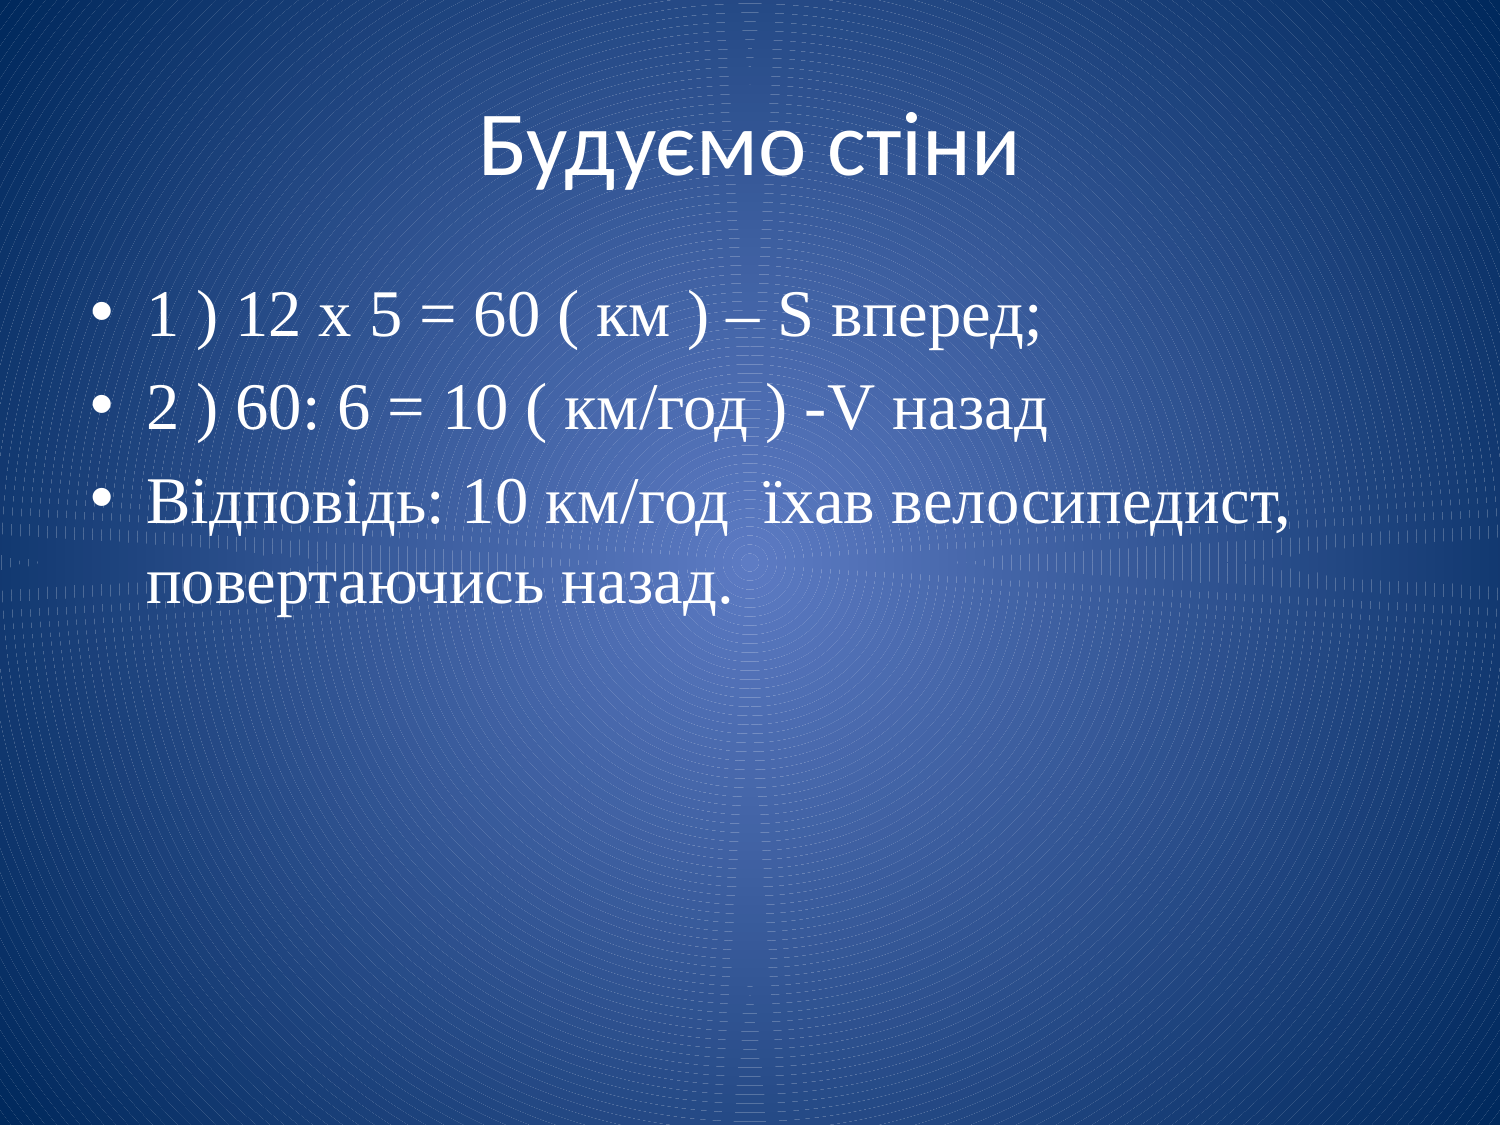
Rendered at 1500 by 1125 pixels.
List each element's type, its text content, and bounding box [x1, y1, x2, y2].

list 1 ) 12 х 5 = 60 ( км ) – S вперед; 2 ) 60: 6 = 10 ( км/год ) -V назад Відповідь: 10 км/год їхав велосипедист, повертаючись назад. [75, 262, 1425, 1005]
title Будуємо стіни [75, 45, 1425, 233]
